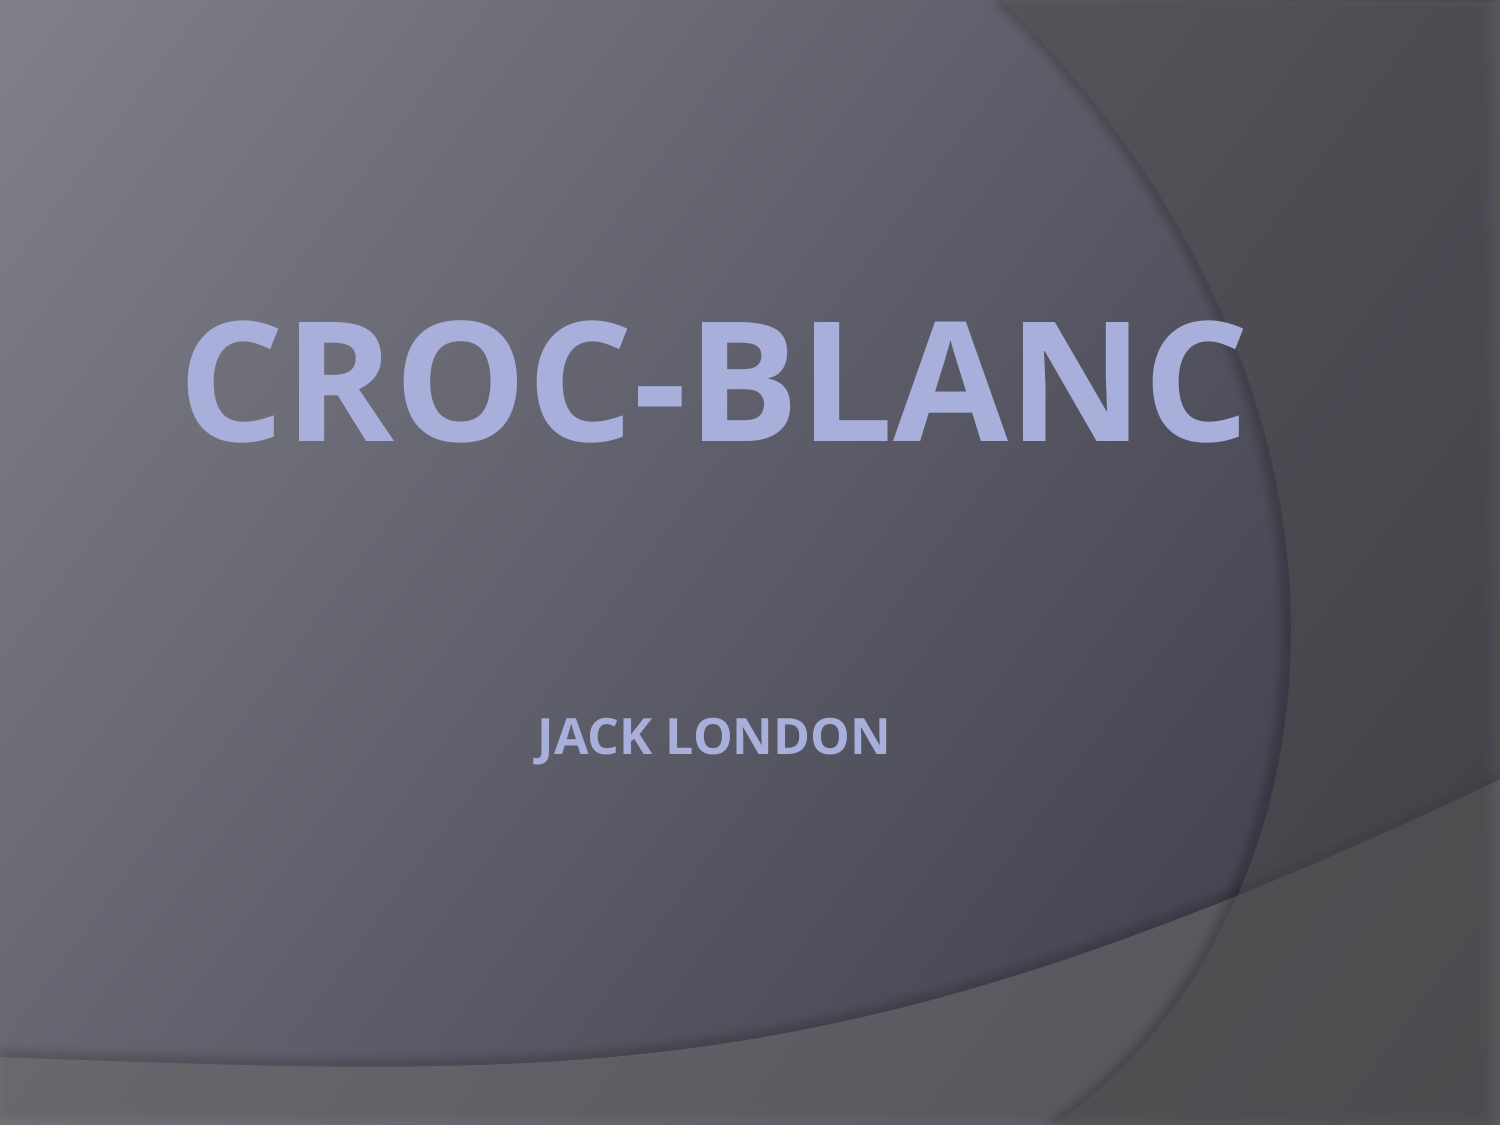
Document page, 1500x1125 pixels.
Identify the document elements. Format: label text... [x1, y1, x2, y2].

title CROC-BLANC Jack London [147, 267, 1282, 1071]
